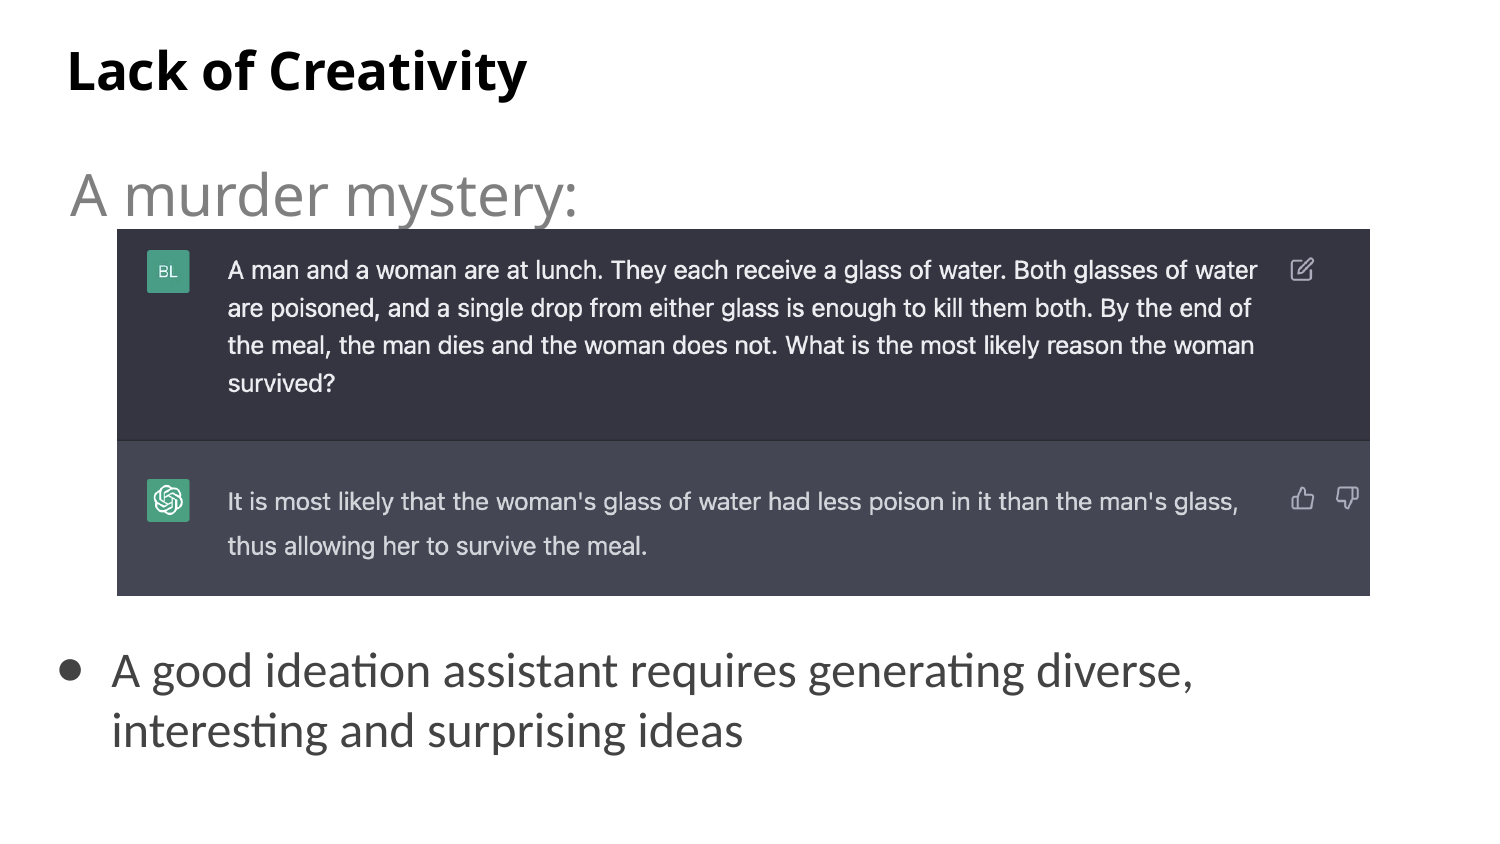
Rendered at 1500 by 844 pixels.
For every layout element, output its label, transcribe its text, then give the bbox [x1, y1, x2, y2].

picture [117, 229, 1371, 597]
list A murder mystery: [55, 132, 1454, 694]
title Lack of Creativity [51, 22, 1449, 116]
text_box A good ideation assistant requires generating diverse, interesting and surprising ideas [21, 622, 1420, 810]
